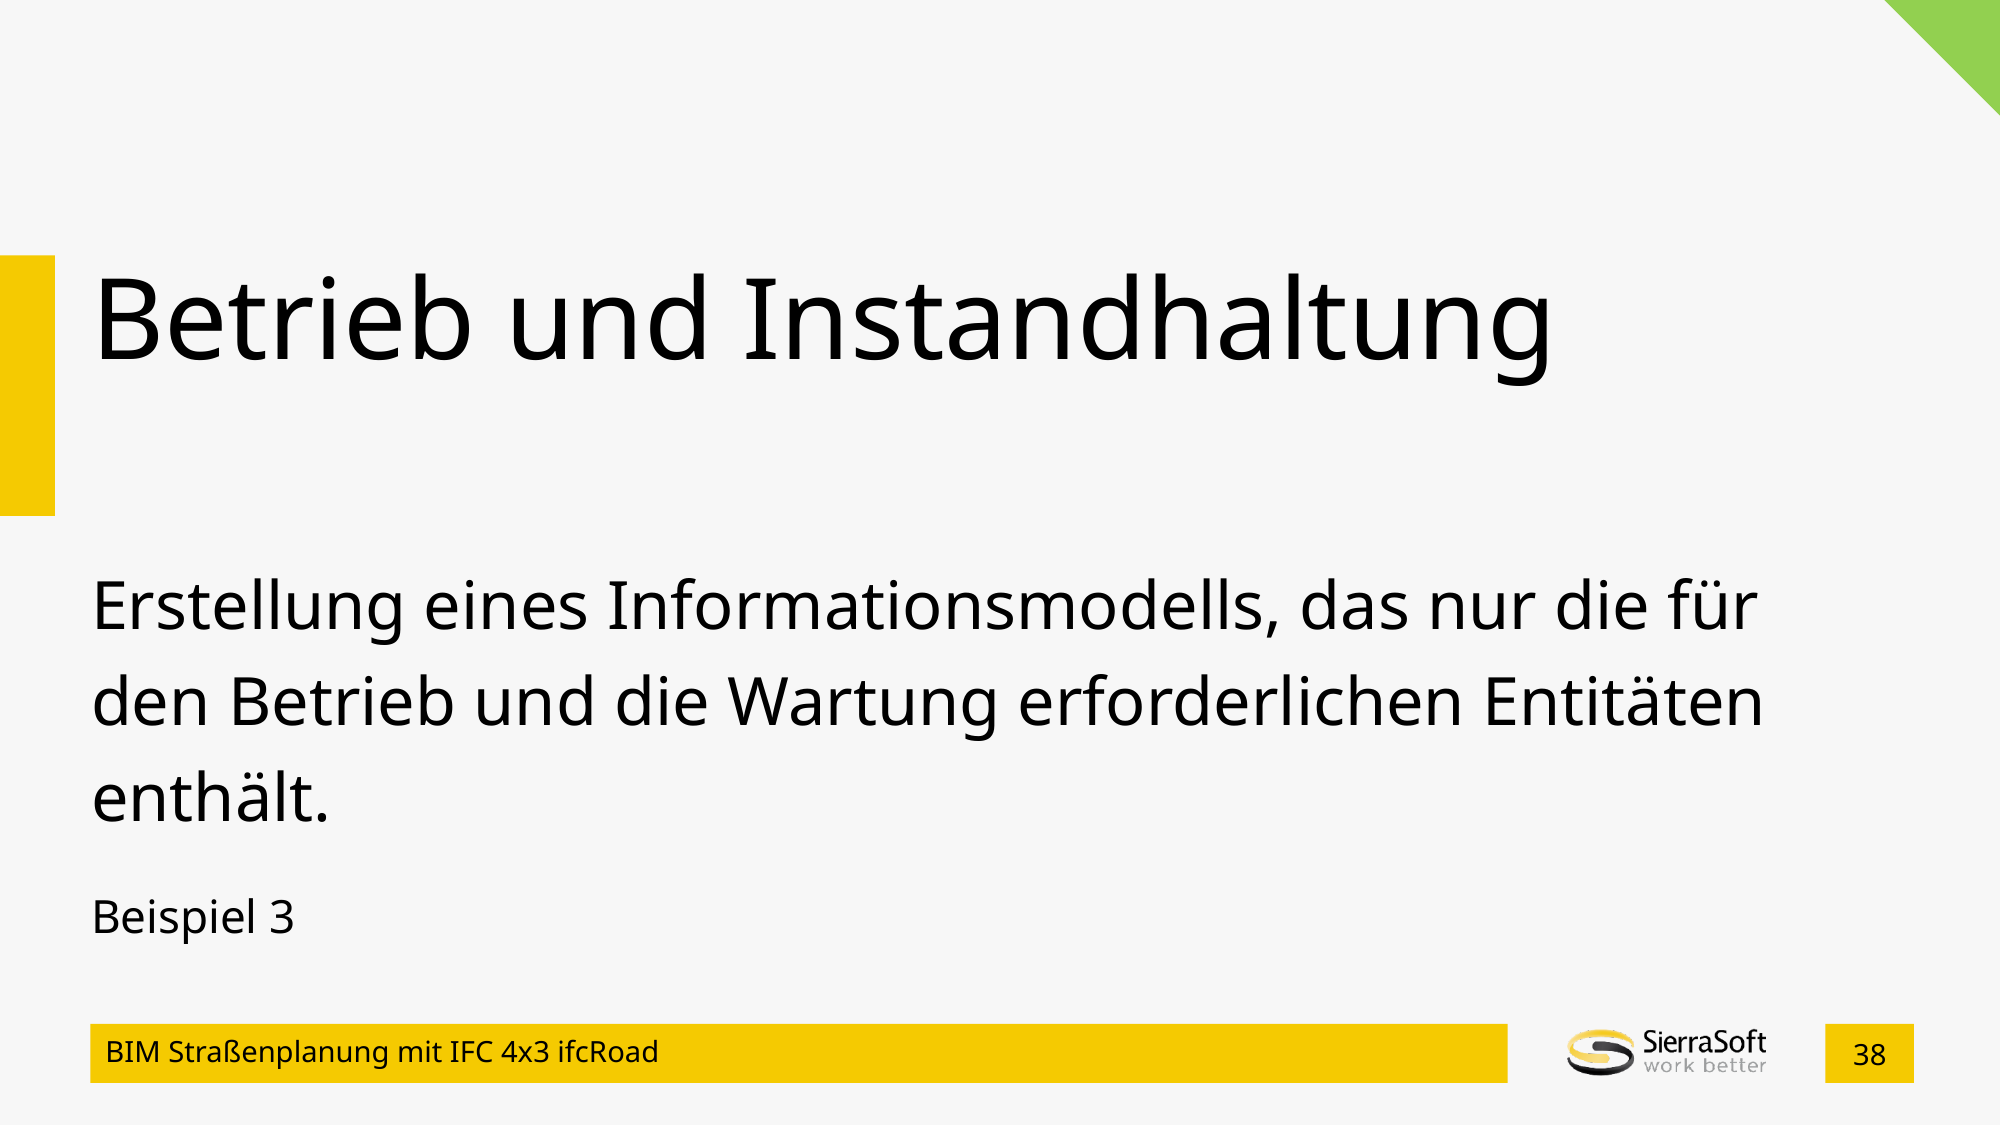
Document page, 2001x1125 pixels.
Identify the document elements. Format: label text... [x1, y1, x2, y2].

list Beispiel 3 [91, 869, 1780, 952]
slide_number 38 [1825, 1024, 1914, 1084]
list Betrieb und Instandhaltung [91, 255, 1780, 394]
footer BIM Straßenplanung mit IFC 4x3 ifcRoad [90, 1023, 1473, 1083]
text_box [1881, 0, 2000, 118]
list Erstellung eines Informationsmodells, das nur die für den Betrieb und die Wartung erforderlichen Entitäten enthält. [91, 539, 1804, 846]
picture [1567, 1028, 1766, 1076]
